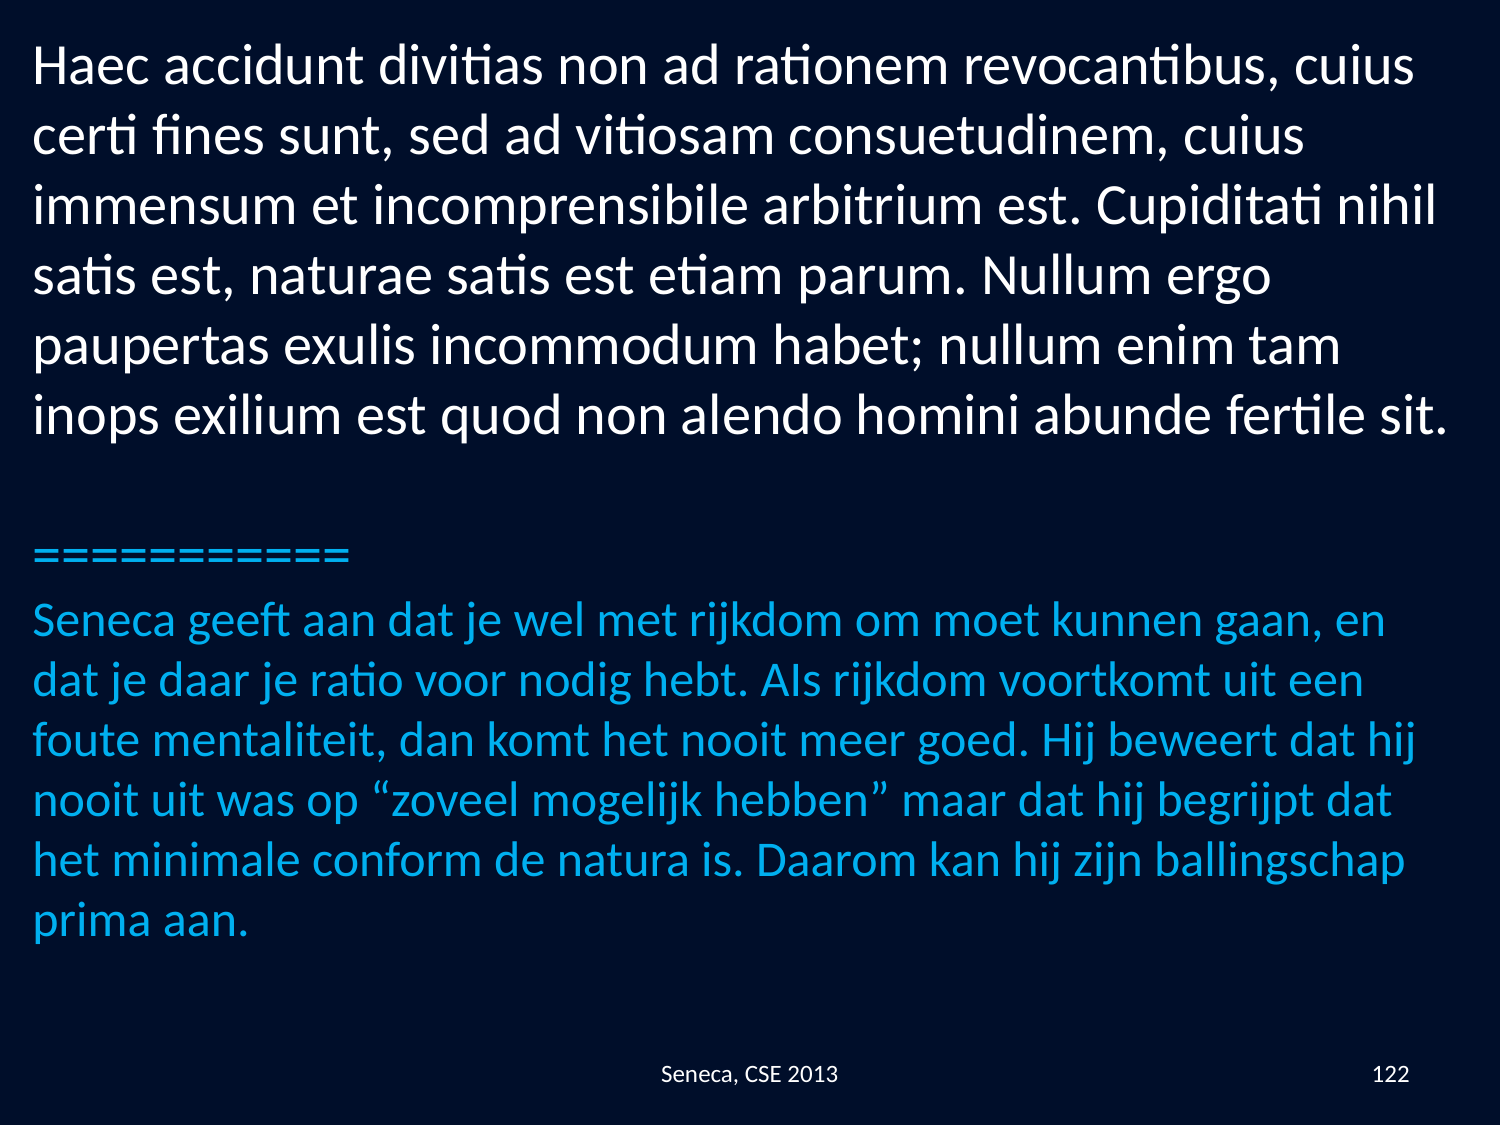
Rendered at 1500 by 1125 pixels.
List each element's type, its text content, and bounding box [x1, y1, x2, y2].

slide_number 122 [1074, 1042, 1425, 1103]
footer Seneca, CSE 2013 [512, 1042, 988, 1103]
text_box Haec accidunt divitias non ad rationem revocantibus, cuius certi fines sunt, sed ad vitiosam consuetudinem, cuius immensum et incomprensibile arbitrium est. Cupiditati nihil satis est, naturae satis est etiam parum. Nullum ergo paupertas exulis incommodum habet; nullum enim tam inops exilium est quod non alendo homini abunde fertile sit. =========== Seneca geeft aan dat je wel met rijkdom om moet kunnen gaan, en dat je daar je ratio voor nodig hebt. AIs rijkdom voortkomt uit een foute mentaliteit, dan komt het nooit meer goed. Hij beweert dat hij nooit uit was op “zoveel mogelijk hebben” maar dat hij begrijpt dat het minimale conform de natura is. Daarom kan hij zijn ballingschap prima aan. [17, 19, 1471, 954]
